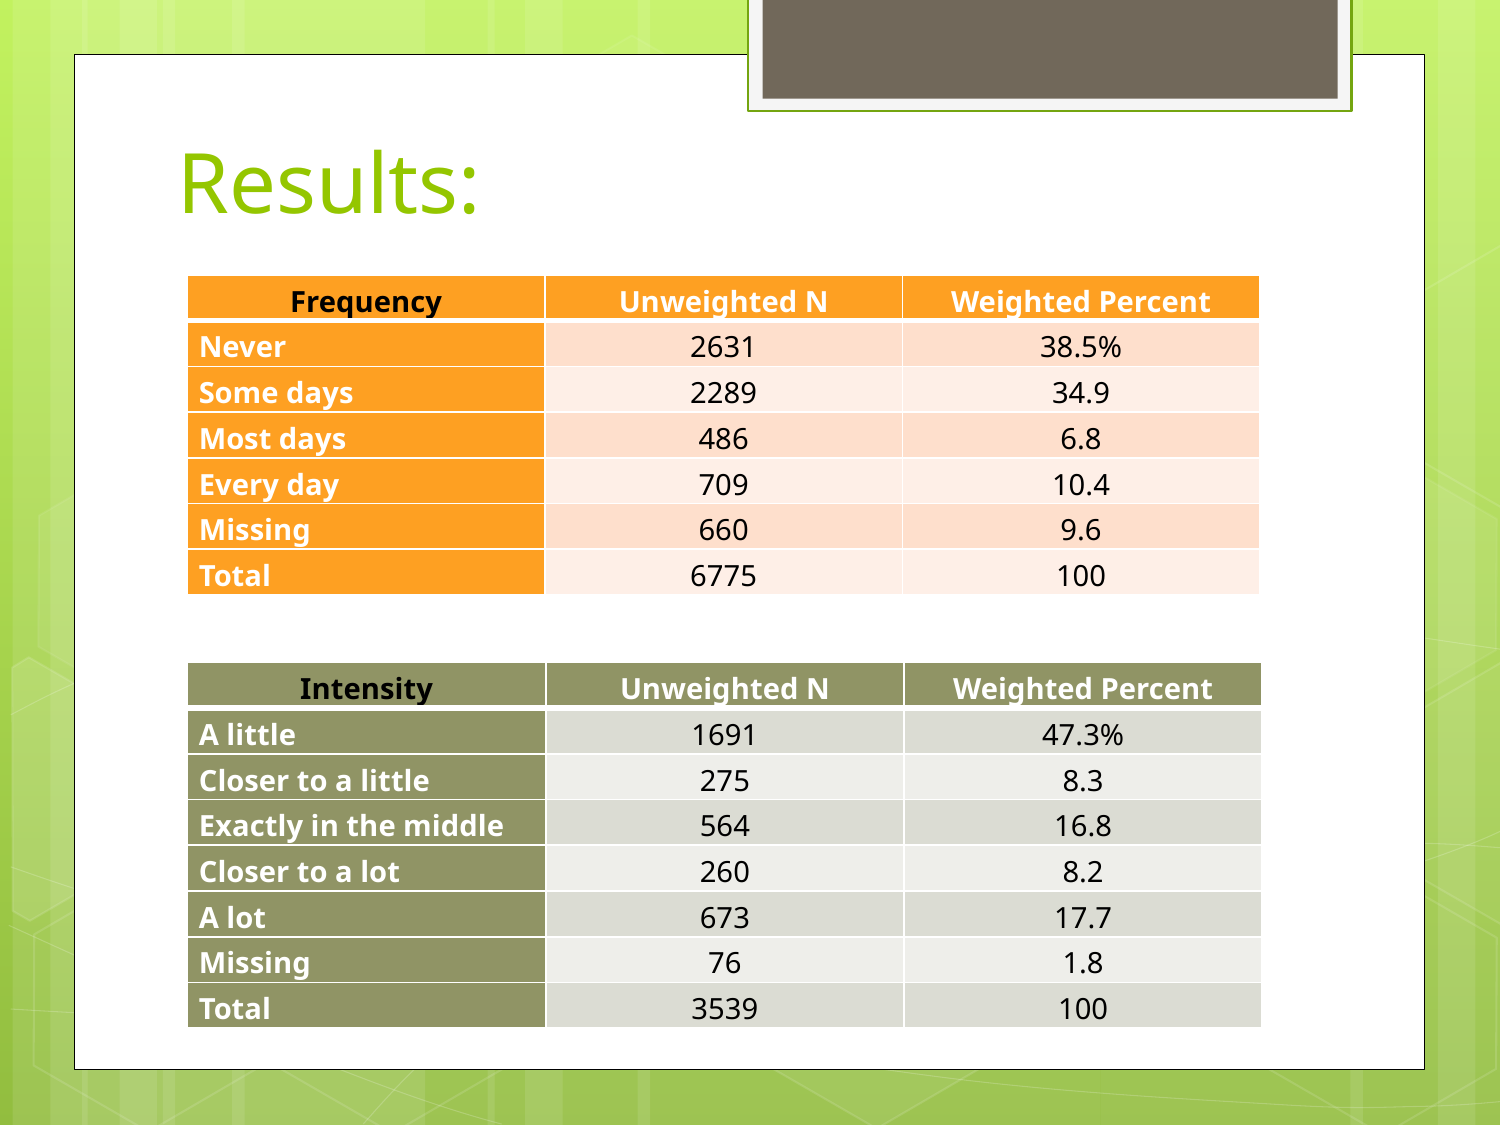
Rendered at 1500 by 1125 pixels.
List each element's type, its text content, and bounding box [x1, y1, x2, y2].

table_cell 260 [547, 846, 903, 890]
table_cell 17.7 [905, 892, 1261, 936]
table_cell 673 [547, 892, 903, 936]
table_cell 486 [546, 413, 902, 457]
table_cell A lot [188, 892, 545, 936]
table_cell 6775 [546, 550, 902, 594]
table_cell Some days [188, 367, 544, 411]
table_cell Every day [188, 459, 544, 503]
table_cell 2289 [546, 367, 902, 411]
table_cell 2631 [546, 323, 902, 366]
table_cell 34.9 [903, 367, 1259, 411]
table_cell 275 [547, 755, 903, 799]
table_cell 1691 [547, 711, 903, 753]
table_cell Never [188, 323, 544, 366]
table_cell 660 [546, 504, 902, 548]
table_cell 3539 [547, 983, 903, 1027]
table_header Weighted Percent [905, 663, 1261, 705]
table_cell 76 [547, 938, 903, 982]
table_cell 16.8 [905, 800, 1261, 844]
table_header Intensity [188, 663, 545, 705]
table_cell 9.6 [903, 504, 1259, 548]
table_cell 1.8 [905, 938, 1261, 982]
table_cell 10.4 [903, 459, 1259, 503]
table_cell Closer to a little [188, 755, 545, 799]
table_cell 6.8 [903, 413, 1259, 457]
table_header Weighted Percent [903, 276, 1259, 318]
table_cell 564 [547, 800, 903, 844]
table_cell A little [188, 711, 545, 753]
table_cell 47.3% [905, 711, 1261, 753]
table_cell 8.3 [905, 755, 1261, 799]
table_cell Exactly in the middle [188, 800, 545, 844]
table_cell 709 [546, 459, 902, 503]
table_cell 8.2 [905, 846, 1261, 890]
table_cell Total [188, 550, 544, 594]
table_header Unweighted N [547, 663, 903, 705]
table_cell Total [188, 983, 545, 1027]
table_cell Missing [188, 938, 545, 982]
table_cell Most days [188, 413, 544, 457]
table_cell 38.5% [903, 323, 1259, 366]
table_cell Closer to a lot [188, 846, 545, 890]
table_header Unweighted N [546, 276, 902, 318]
table_header Frequency [188, 276, 544, 318]
table_cell 100 [905, 983, 1261, 1027]
table_cell 100 [903, 550, 1259, 594]
table_cell Missing [188, 504, 544, 548]
title Results: [162, 112, 1315, 238]
